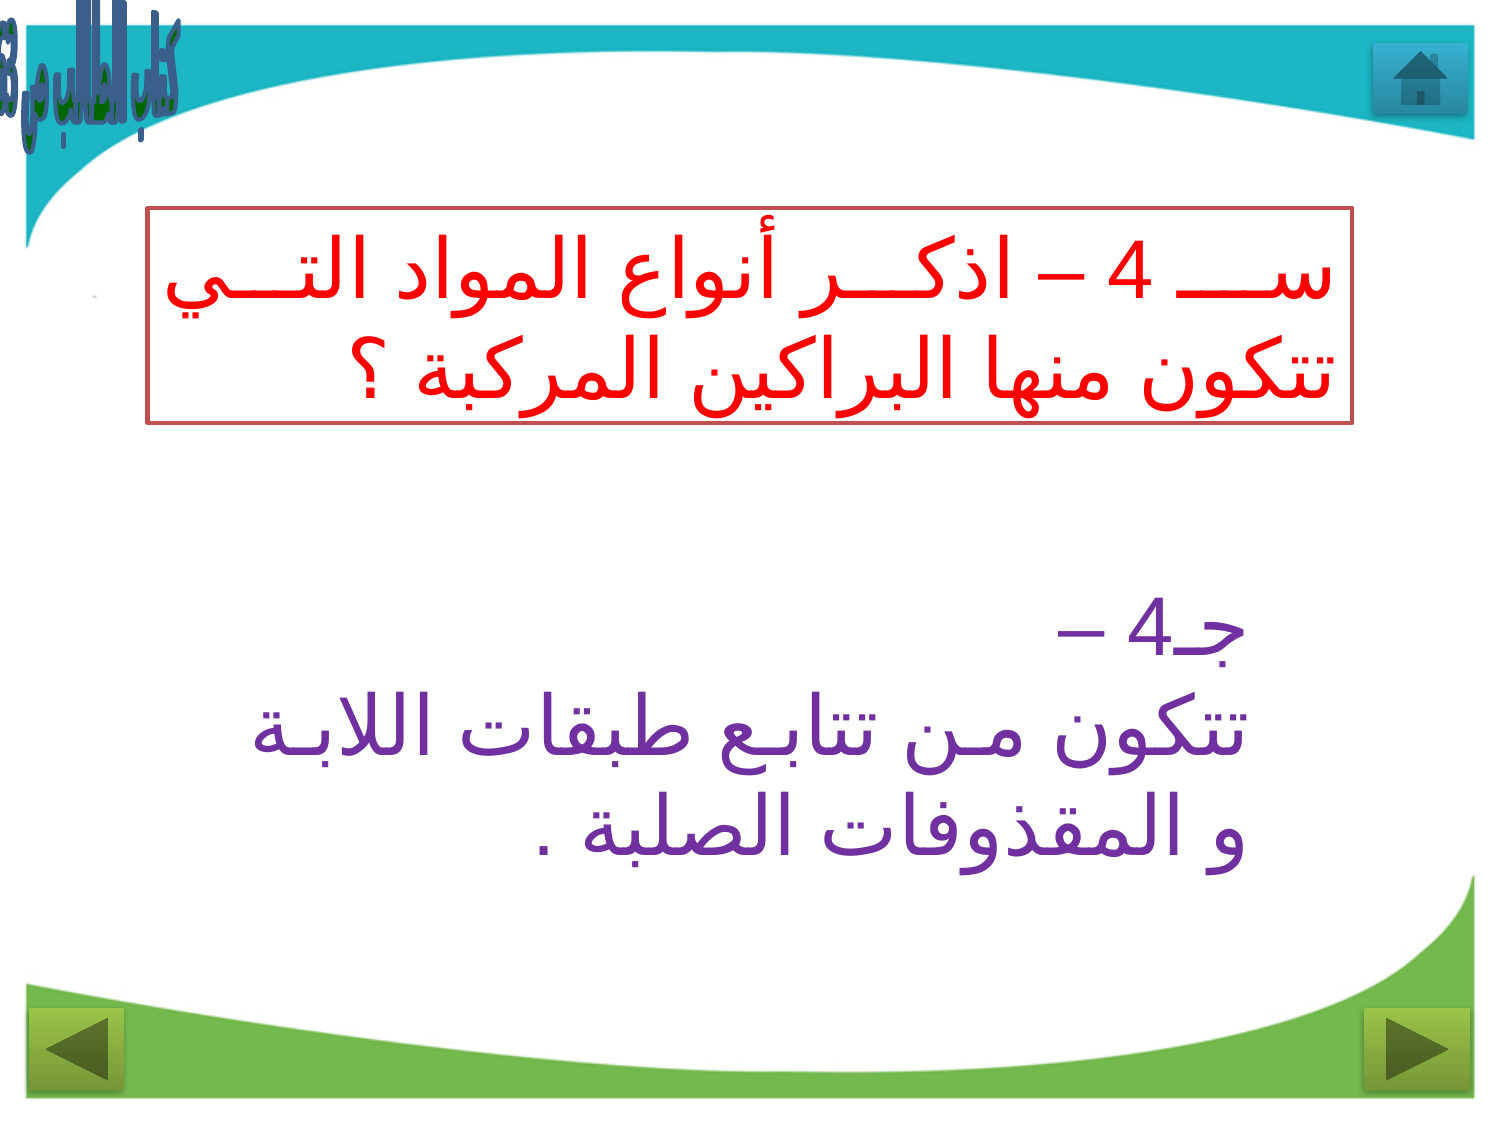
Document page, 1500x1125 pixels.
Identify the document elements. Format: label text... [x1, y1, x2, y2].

text_box [1363, 1007, 1471, 1091]
text_box جـ4 – تتكون من تتابع طبقات اللابة و المقذوفات الصلبة . [234, 565, 1265, 880]
text_box سـ 4 – اذكر أنواع المواد التي تتكون منها البراكين المركبة ؟ [145, 206, 1354, 425]
text_box [29, 1007, 125, 1091]
picture [0, 0, 1500, 1125]
text_box [1373, 42, 1469, 114]
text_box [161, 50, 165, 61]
